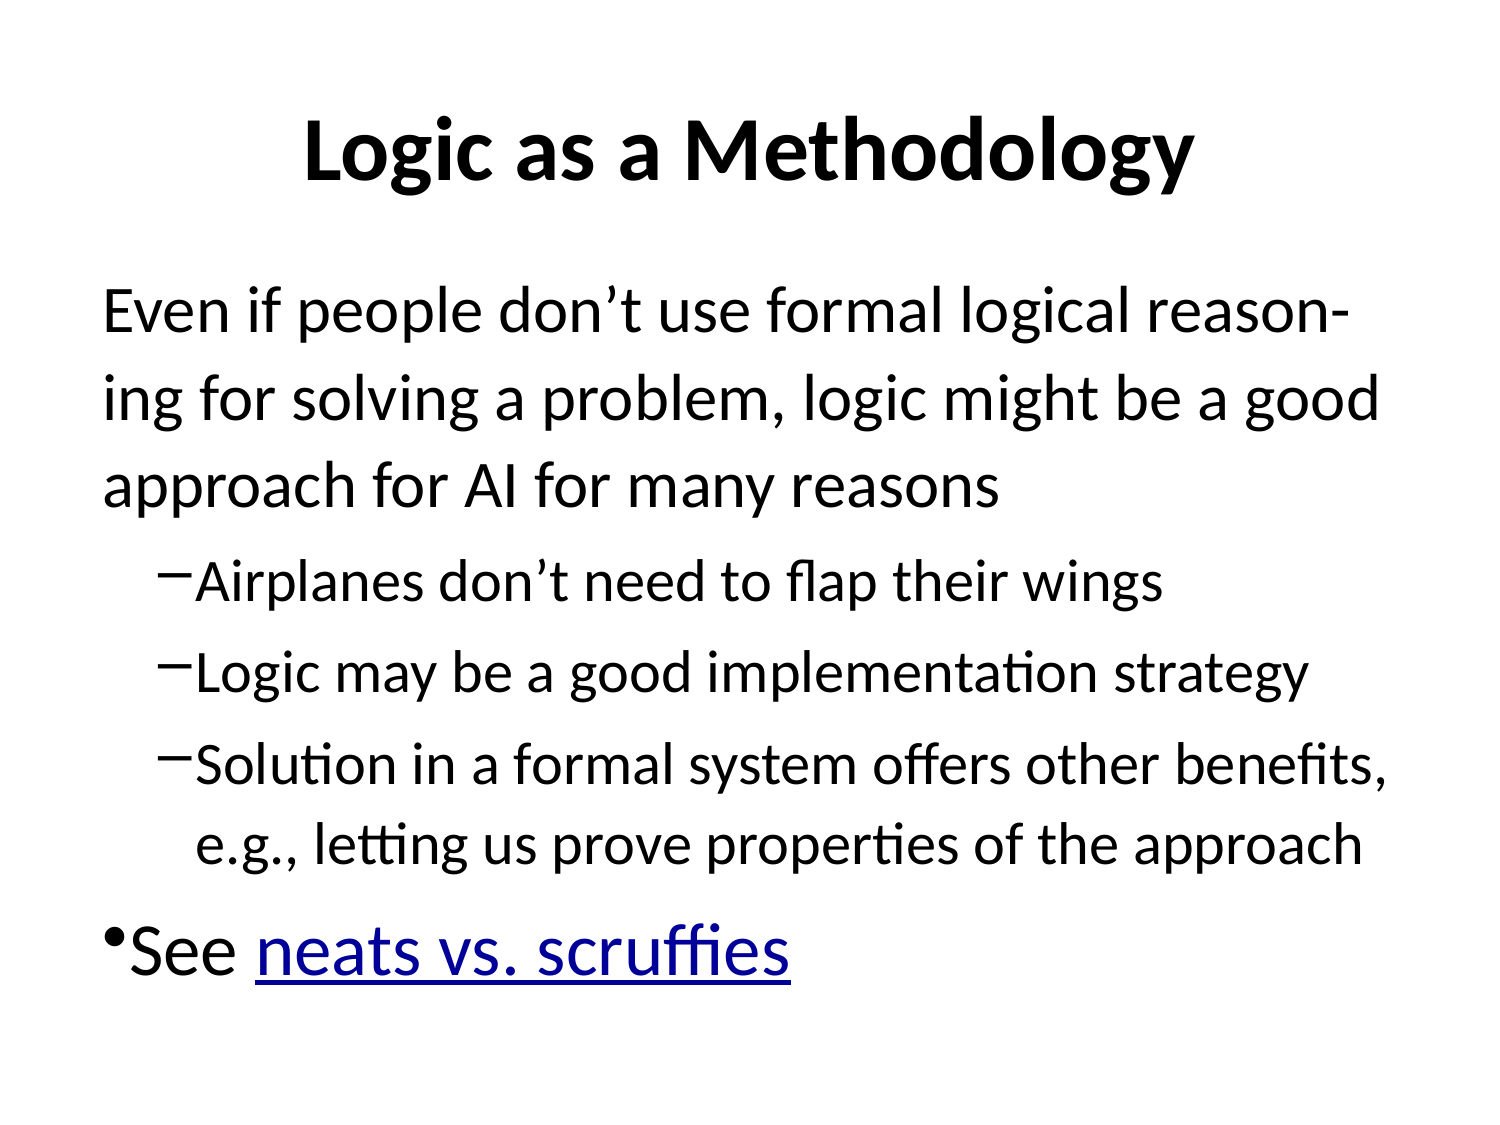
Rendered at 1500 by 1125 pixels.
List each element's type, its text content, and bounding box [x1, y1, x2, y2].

title Logic as a Methodology [112, 50, 1388, 238]
list Even if people don’t use formal logical reason-ing for solving a problem, logic might be a good approach for AI for many reasons Airplanes don’t need to flap their wings Logic may be a good implementation strategy Solution in a formal system offers other benefits, e.g., letting us prove properties of the approach See neats vs. scruffies [87, 249, 1438, 1000]
